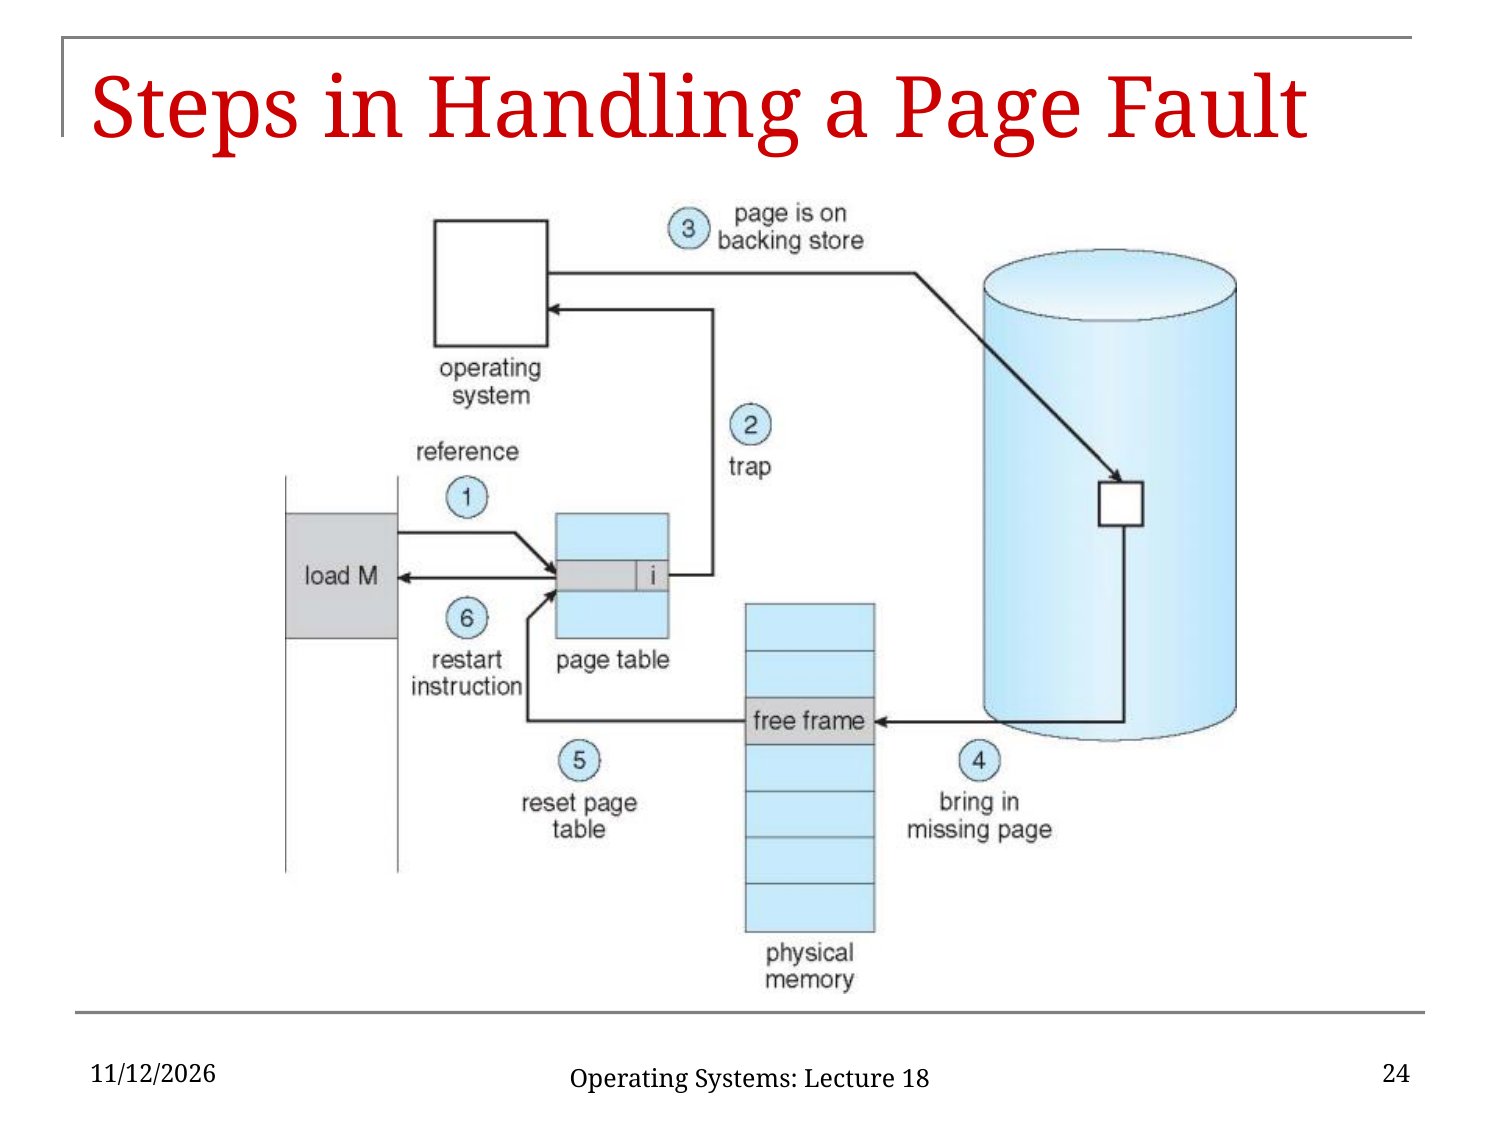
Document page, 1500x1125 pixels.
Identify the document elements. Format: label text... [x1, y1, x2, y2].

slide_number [74, 1023, 426, 1100]
title Steps in Handling a Page Fault [75, 45, 1425, 163]
slide_number 24 [1074, 1023, 1426, 1100]
picture [285, 199, 1238, 994]
footer Operating Systems: Lecture 18 [512, 1024, 988, 1101]
